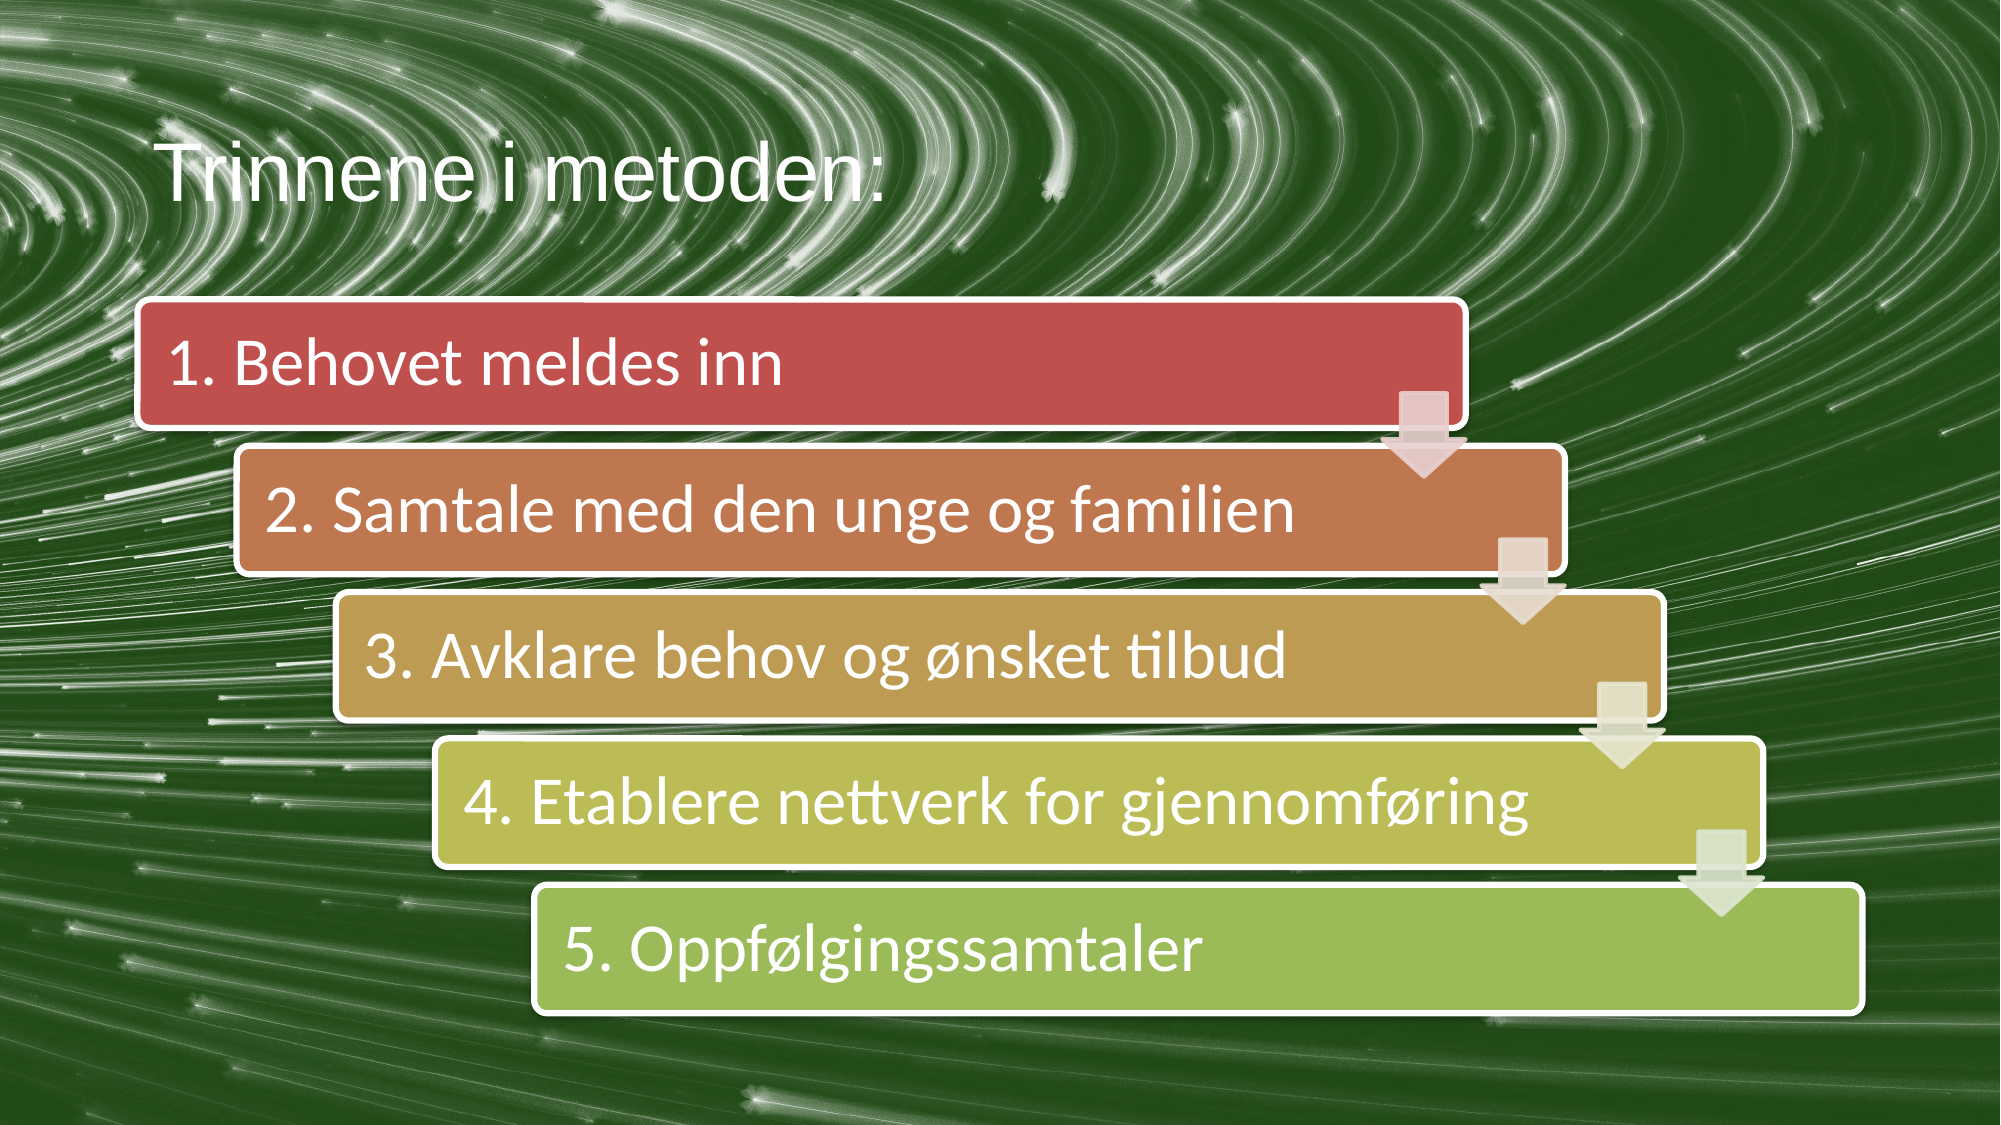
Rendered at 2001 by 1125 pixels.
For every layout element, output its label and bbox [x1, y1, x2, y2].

list [137, 299, 1863, 1014]
picture [0, 0, 2000, 1125]
